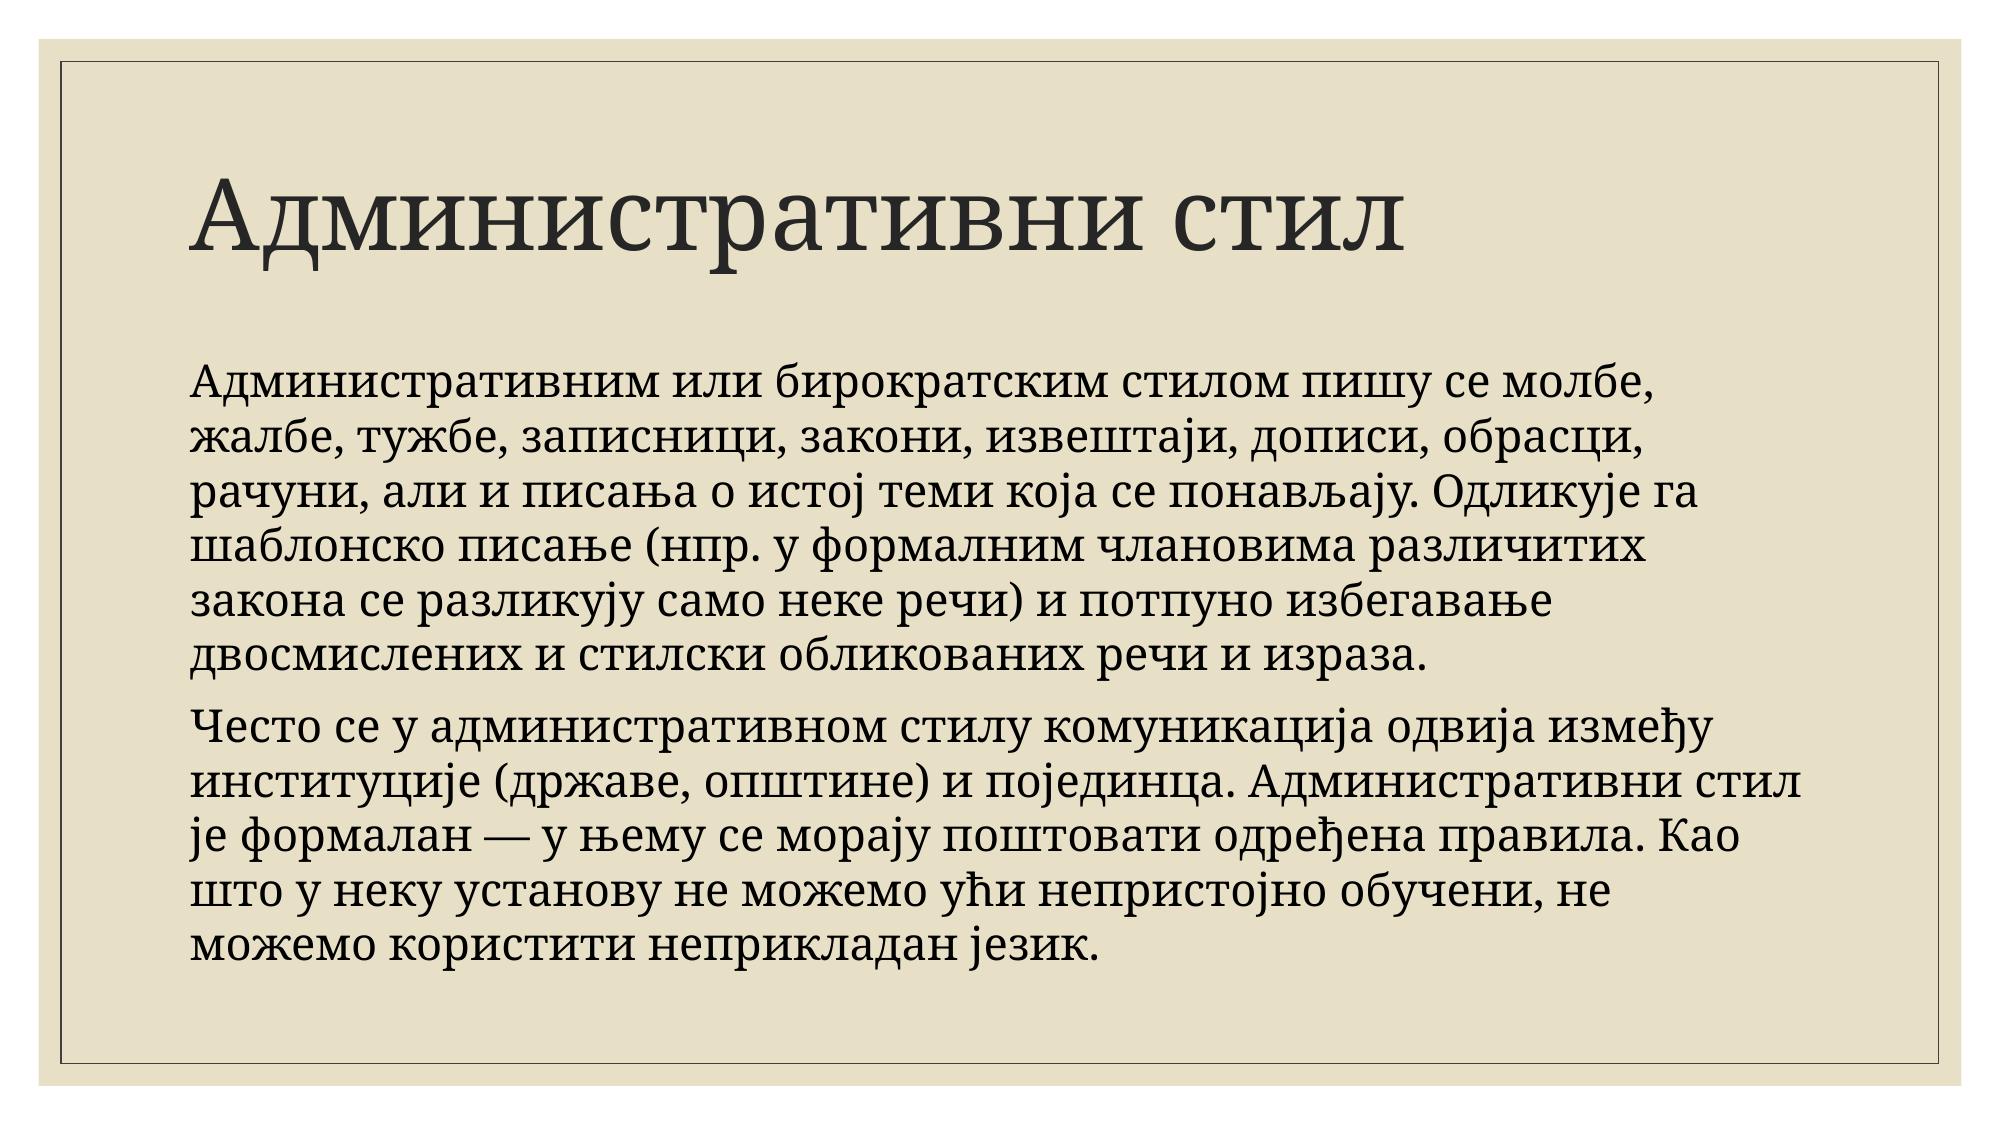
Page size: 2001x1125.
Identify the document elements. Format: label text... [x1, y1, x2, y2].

list Административним или бирократским стилом пишу се молбе, жалбе, тужбе, записници, закони, извештаји, дописи, обрасци, рачуни, али и писања о истој теми која се понављају. Одликује га шаблонско писање (нпр. у формалним члановима различитих закона се разликују само неке речи) и потпуно избегавање двосмислених и стилски обликованих речи и израза. Често се у административном стилу комуникација одвија између институције (државе, општине) и појединца. Административни стил је формалан — у њему се морају поштовати одређена правила. Као што у неку установу не можемо ући непристојно обучени, не можемо користити неприкладан језик. [174, 345, 1825, 990]
title Административни стил [174, 105, 1825, 331]
